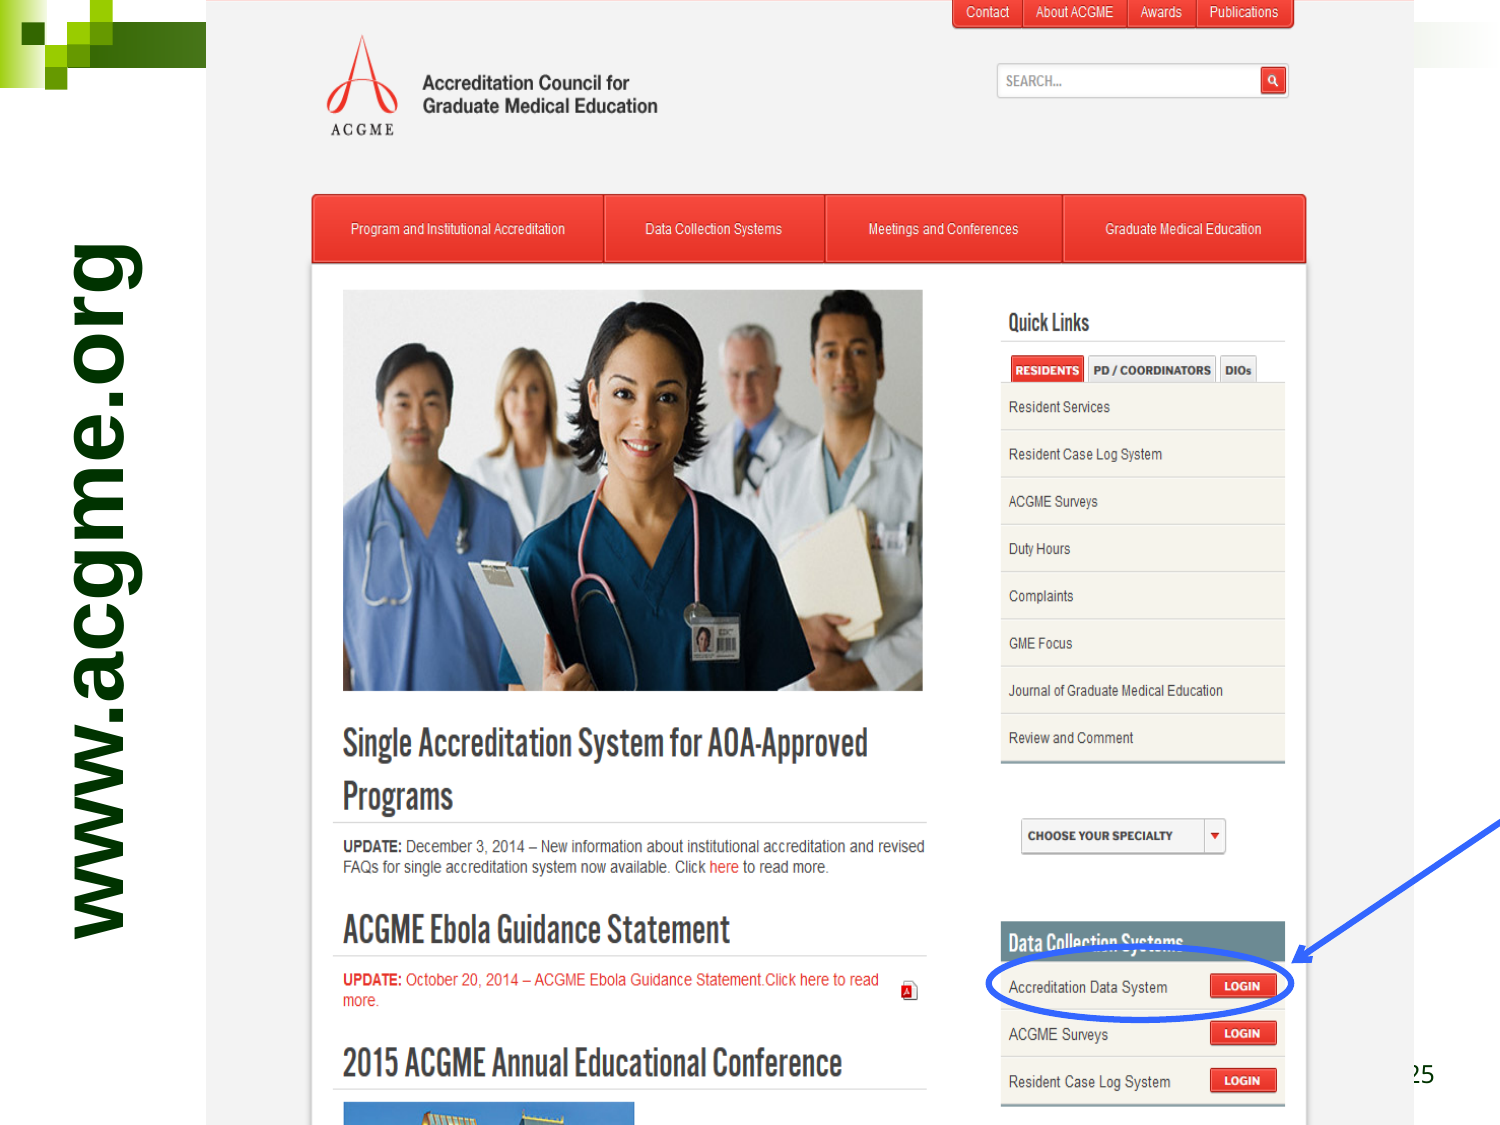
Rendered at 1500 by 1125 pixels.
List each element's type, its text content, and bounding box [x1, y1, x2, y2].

picture [206, 0, 1414, 1125]
text_box www.acgme.org [12, 26, 176, 1125]
slide_number 25 [1418, 1025, 1450, 1100]
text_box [1291, 814, 1500, 964]
